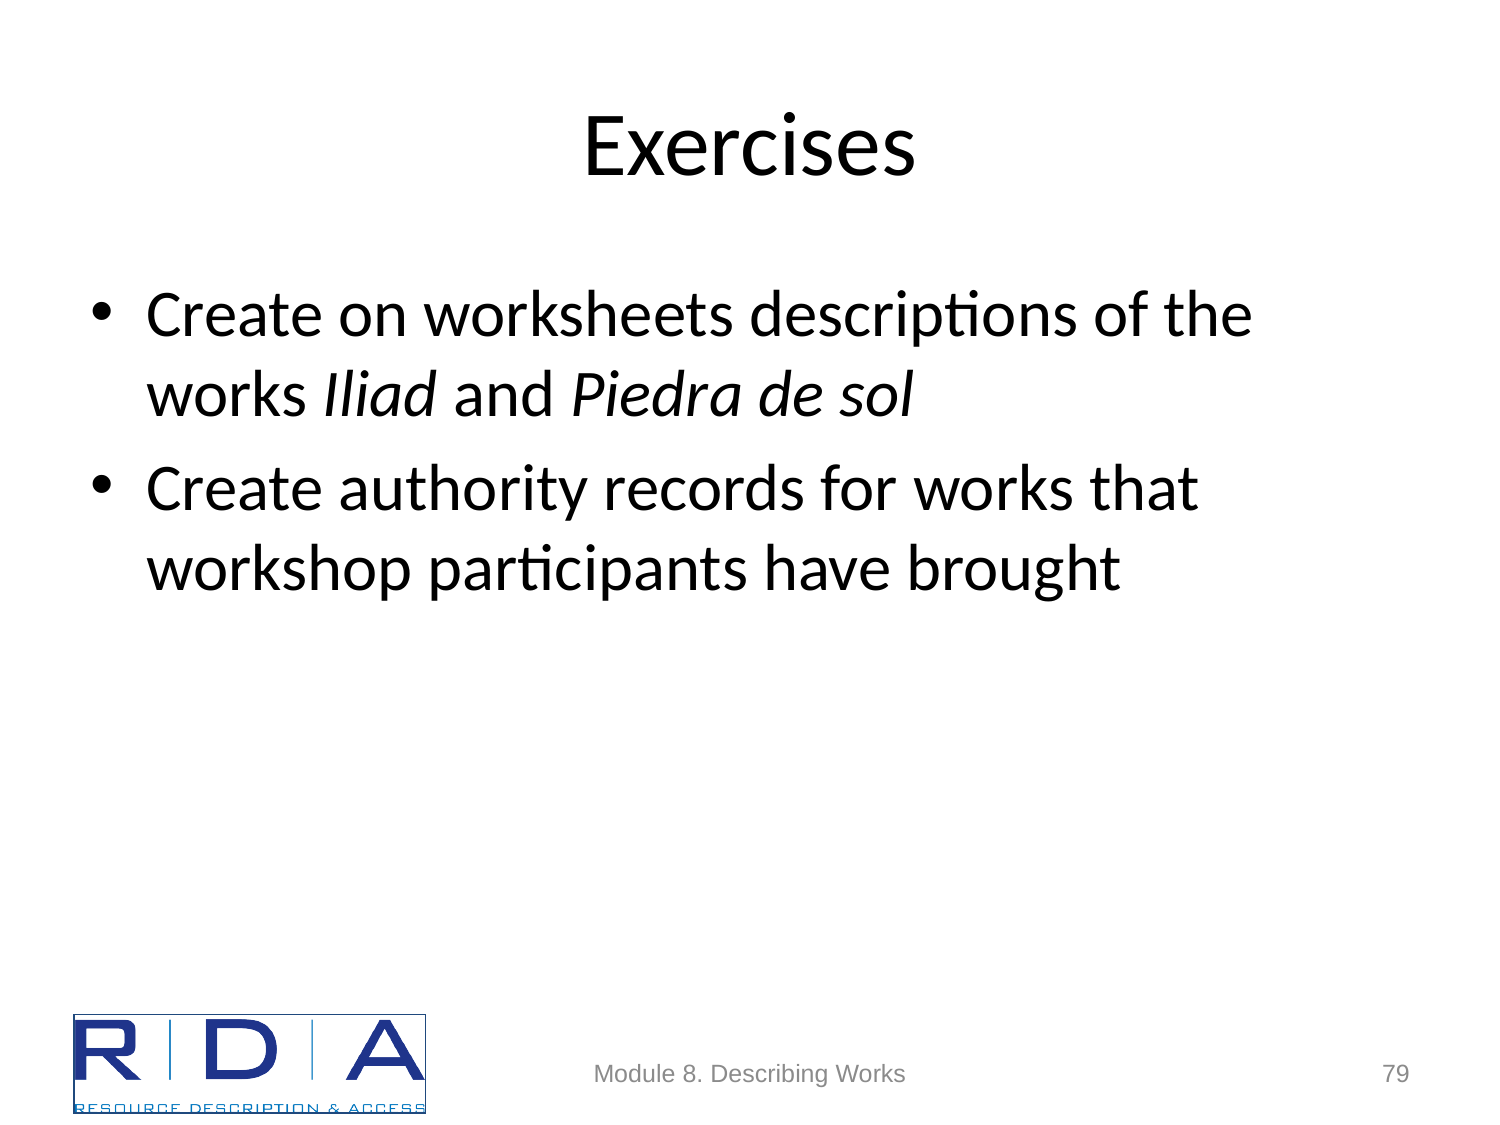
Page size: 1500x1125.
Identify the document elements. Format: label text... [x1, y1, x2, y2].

list Create on worksheets descriptions of the works Iliad and Piedra de sol Create authority records for works that workshop participants have brought [75, 262, 1425, 1005]
title Exercises [75, 45, 1425, 233]
picture [75, 1015, 425, 1112]
slide_number 79 [1074, 1042, 1425, 1103]
footer Module 8. Describing Works [512, 1042, 988, 1103]
